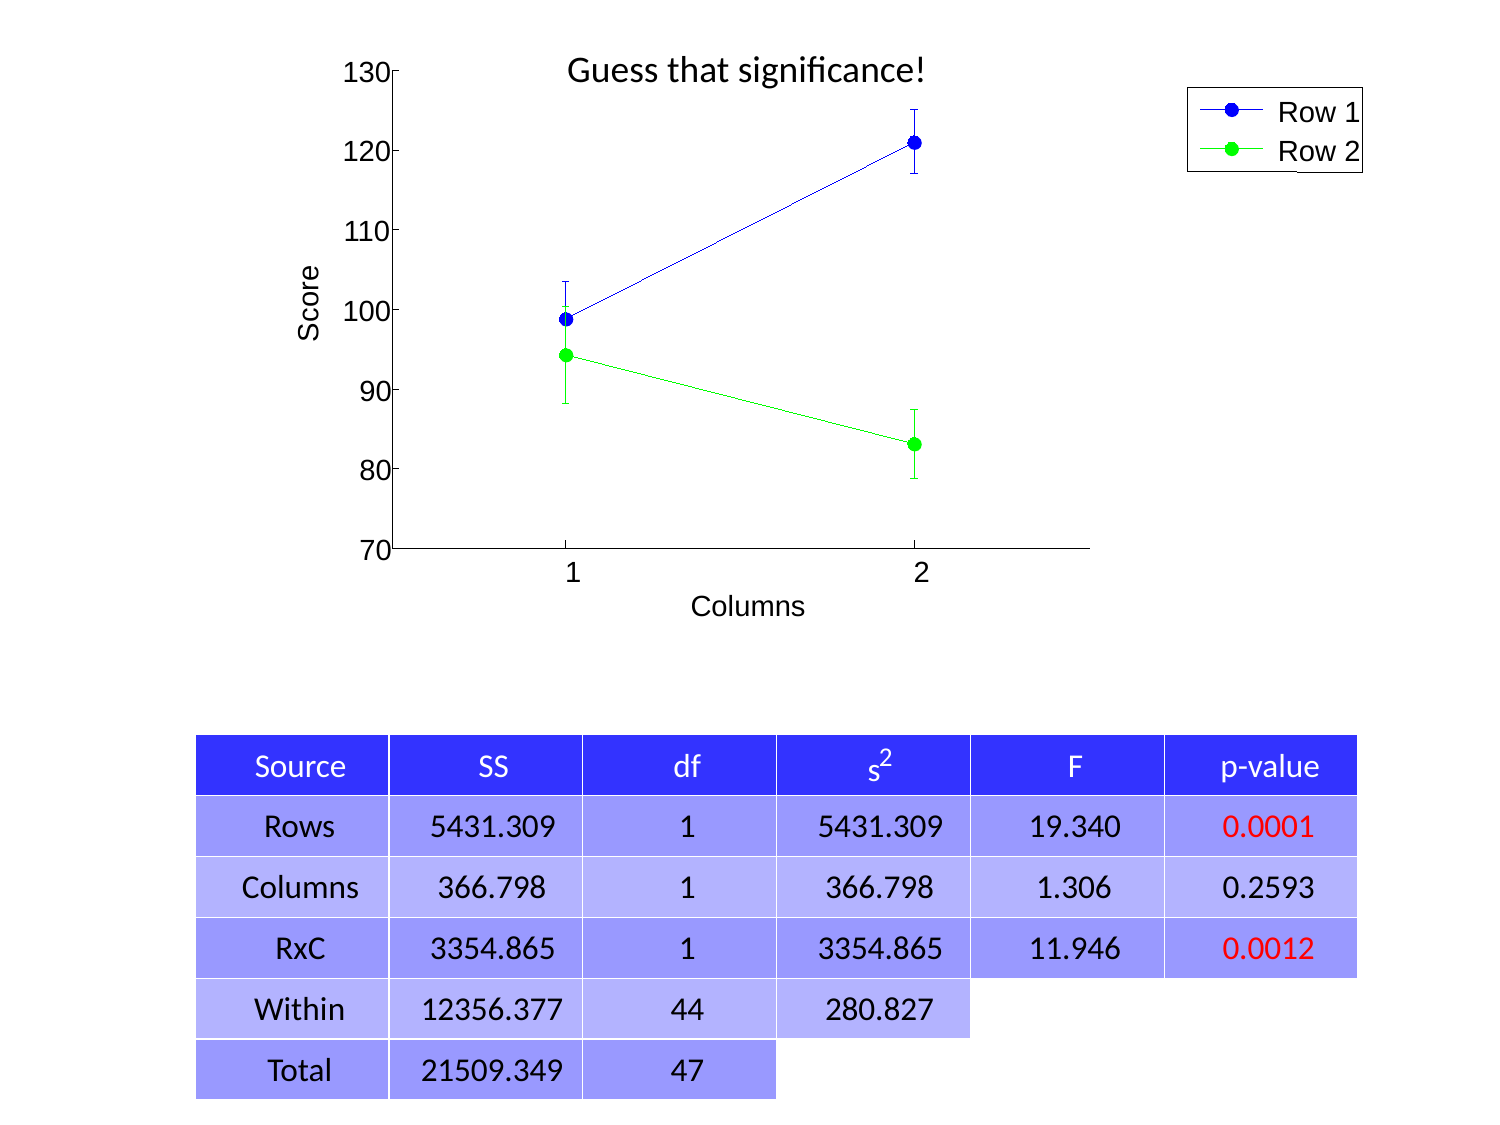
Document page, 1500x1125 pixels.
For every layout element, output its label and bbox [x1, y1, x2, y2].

text_box [274, 24, 1176, 629]
text_box [1187, 87, 1371, 174]
text_box [0, 699, 1500, 1125]
